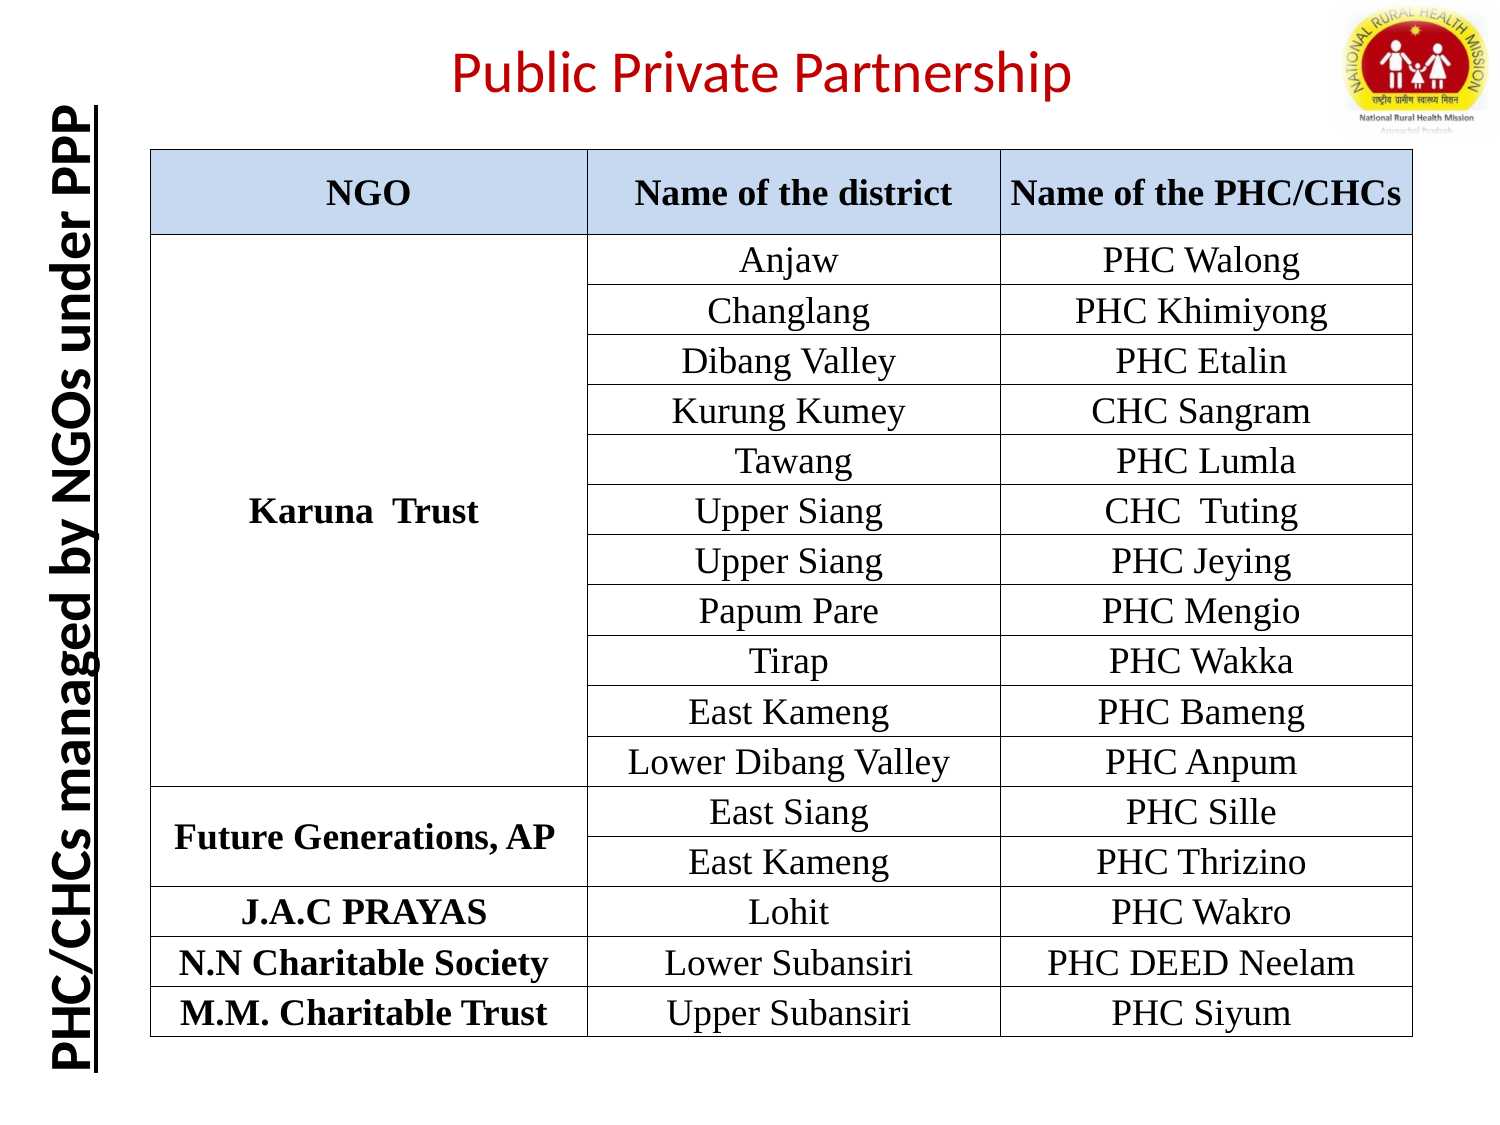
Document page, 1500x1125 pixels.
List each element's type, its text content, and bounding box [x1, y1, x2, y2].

table_cell PHC Wakro [1001, 887, 1412, 936]
table_header NGO [151, 150, 587, 234]
table_cell J.A.C PRAYAS [151, 887, 587, 936]
table_cell Upper Subansiri [588, 987, 1000, 1036]
table_cell M.M. Charitable Trust [151, 987, 587, 1036]
table_cell Papum Pare [588, 585, 1000, 635]
table_header Name of the PHC/CHCs [1001, 150, 1412, 234]
table_cell CHC Tuting [1001, 485, 1412, 534]
table_cell Kurung Kumey [588, 385, 1000, 434]
table_cell Tirap [588, 636, 1000, 685]
table_cell PHC DEED Neelam [1001, 937, 1412, 986]
table_cell PHC Etalin [1001, 335, 1412, 384]
table_cell Lower Subansiri [588, 937, 1000, 986]
table_cell East Kameng [588, 837, 1000, 886]
table_cell Upper Siang [588, 535, 1000, 584]
table_cell PHC Thrizino [1001, 837, 1412, 886]
table_cell Anjaw [588, 235, 1000, 284]
table_cell Tawang [588, 435, 1000, 484]
table_cell Lower Dibang Valley [588, 737, 1000, 786]
picture [1333, 0, 1500, 140]
table_cell Future Generations, AP [151, 787, 587, 886]
table_cell CHC Sangram [1001, 385, 1412, 434]
table_cell Dibang Valley [588, 335, 1000, 384]
table_cell N.N Charitable Society [151, 937, 587, 986]
text_box Public Private Partnership [287, 24, 1238, 113]
text_box PHC/CHCs managed by NGOs under PPP [24, 25, 110, 1088]
table_cell Upper Siang [588, 485, 1000, 534]
table_cell Changlang [588, 285, 1000, 334]
table_cell PHC Lumla [1001, 435, 1412, 484]
table_cell PHC Bameng [1001, 686, 1412, 736]
table_cell Karuna Trust [151, 235, 587, 786]
table_cell PHC Mengio [1001, 585, 1412, 635]
table_cell East Siang [588, 787, 1000, 836]
table_header Name of the district [588, 150, 1000, 234]
table_cell PHC Sille [1001, 787, 1412, 836]
table_cell PHC Jeying [1001, 535, 1412, 584]
table_cell East Kameng [588, 686, 1000, 736]
table_cell PHC Khimiyong [1001, 285, 1412, 334]
table_cell PHC Siyum [1001, 987, 1412, 1036]
table_cell PHC Walong [1001, 235, 1412, 284]
table_cell Lohit [588, 887, 1000, 936]
table_cell PHC Wakka [1001, 636, 1412, 685]
table_cell PHC Anpum [1001, 737, 1412, 786]
